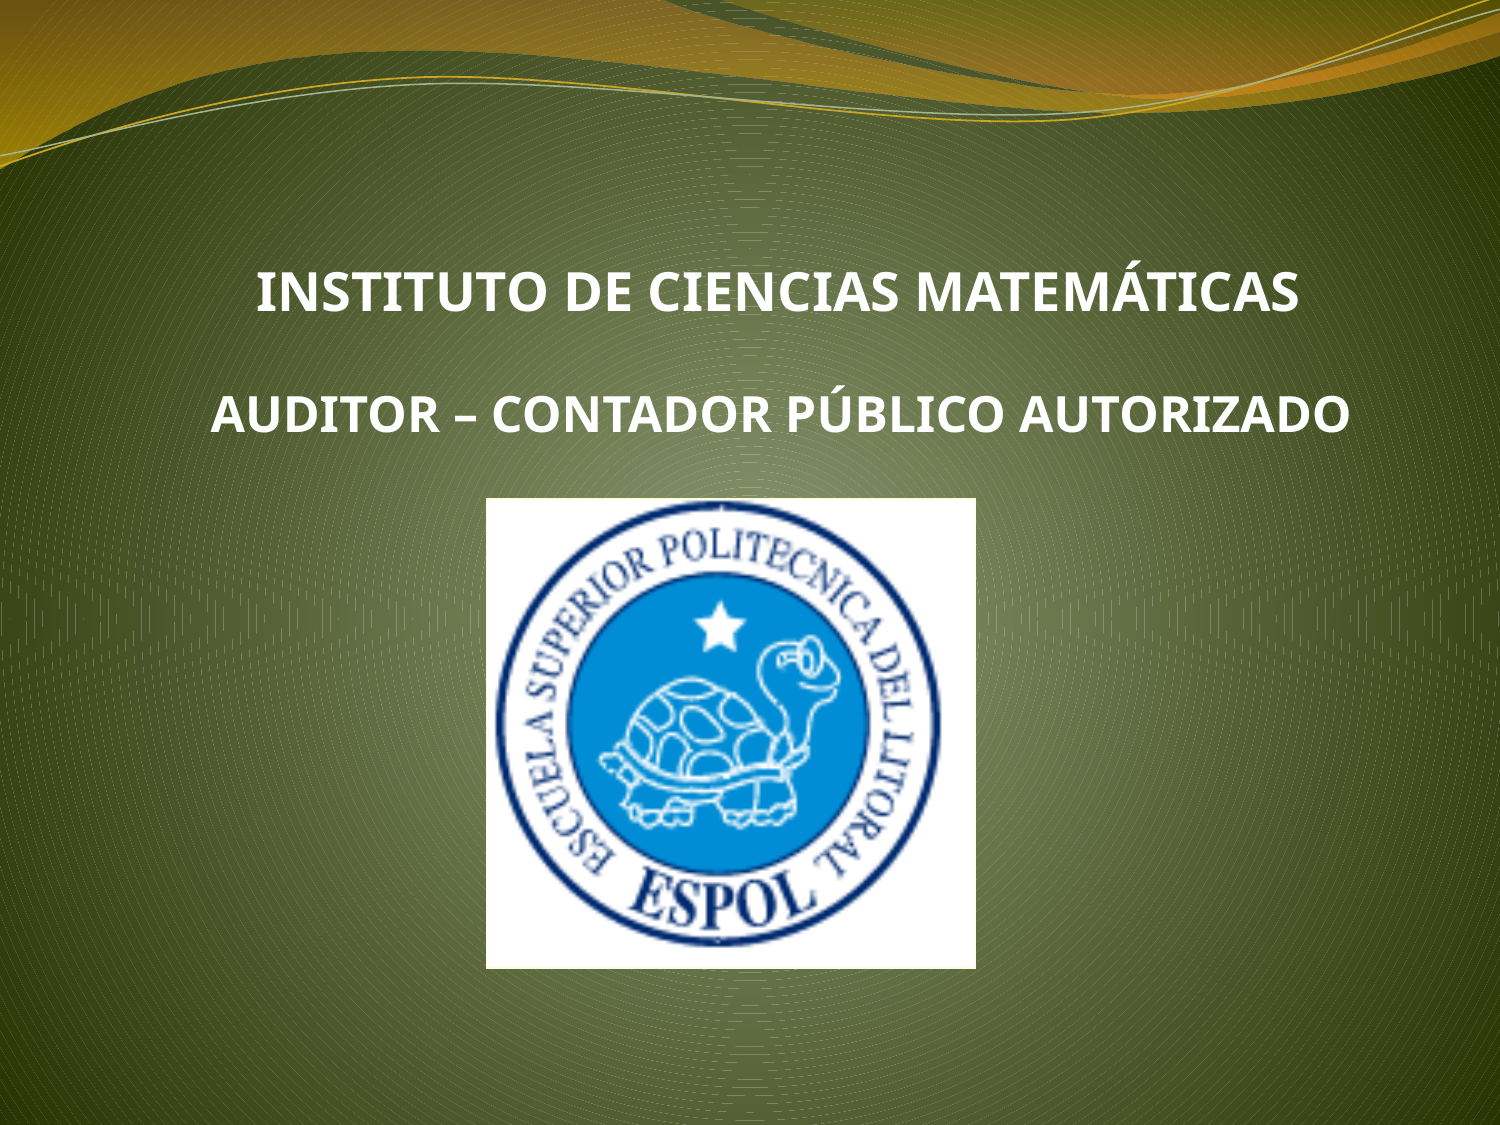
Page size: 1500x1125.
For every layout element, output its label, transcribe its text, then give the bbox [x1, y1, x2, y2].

subtitle INSTITUTO DE CIENCIAS MATEMÁTICAS [0, 249, 1313, 350]
title [75, 99, 1350, 342]
picture [487, 499, 976, 968]
text_box AUDITOR – CONTADOR PÚBLICO AUTORIZADO [125, 374, 1438, 450]
